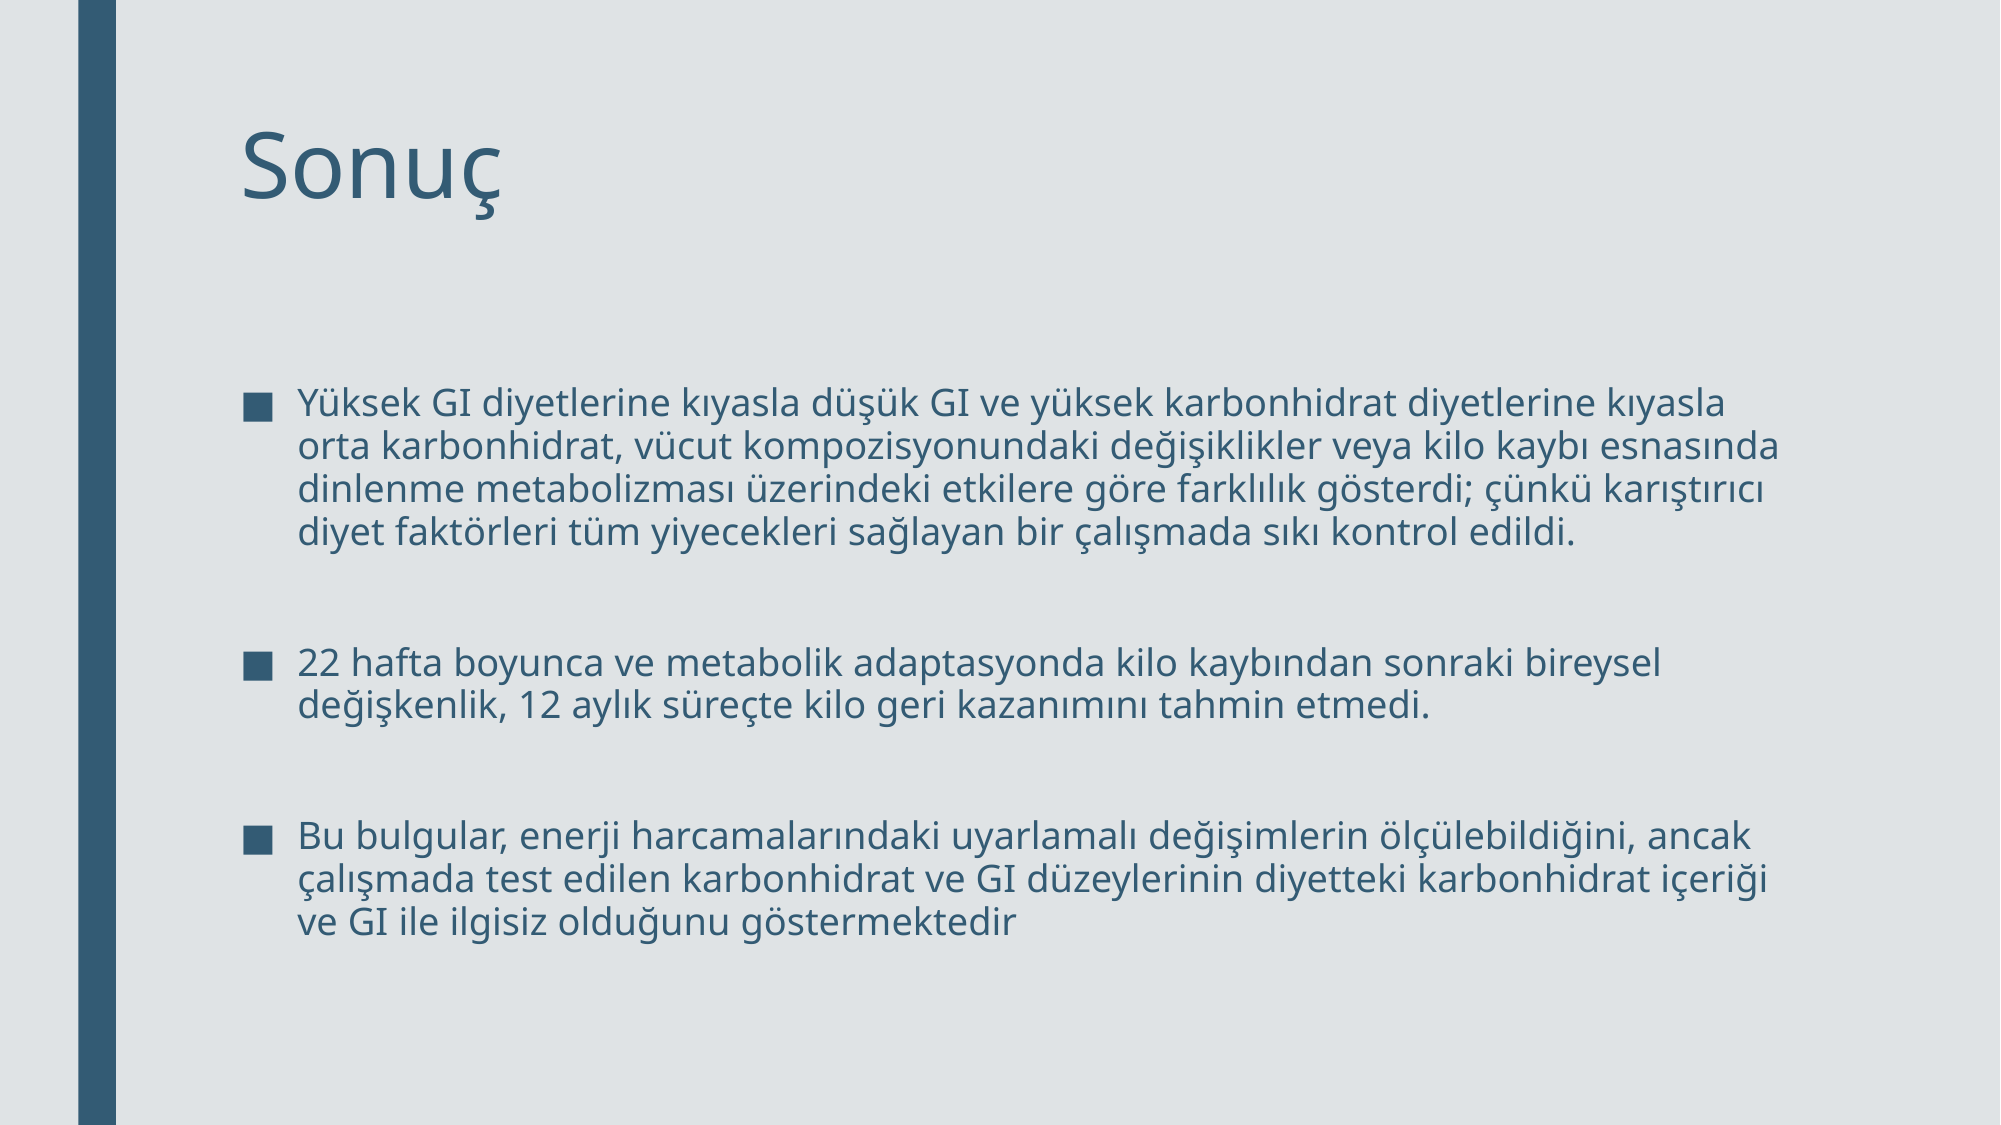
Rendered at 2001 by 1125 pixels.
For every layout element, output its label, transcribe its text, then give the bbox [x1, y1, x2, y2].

list Yüksek GI diyetlerine kıyasla düşük GI ve yüksek karbonhidrat diyetlerine kıyasla orta karbonhidrat, vücut kompozisyonundaki değişiklikler veya kilo kaybı esnasında dinlenme metabolizması üzerindeki etkilere göre farklılık gösterdi; çünkü karıştırıcı diyet faktörleri tüm yiyecekleri sağlayan bir çalışmada sıkı kontrol edildi. 22 hafta boyunca ve metabolik adaptasyonda kilo kaybından sonraki bireysel değişkenlik, 12 aylık süreçte kilo geri kazanımını tahmin etmedi. Bu bulgular, enerji harcamalarındaki uyarlamalı değişimlerin ölçülebildiğini, ancak çalışmada test edilen karbonhidrat ve GI düzeylerinin diyetteki karbonhidrat içeriği ve GI ile ilgisiz olduğunu göstermektedir [225, 375, 1800, 963]
title Sonuç [225, 112, 1800, 357]
